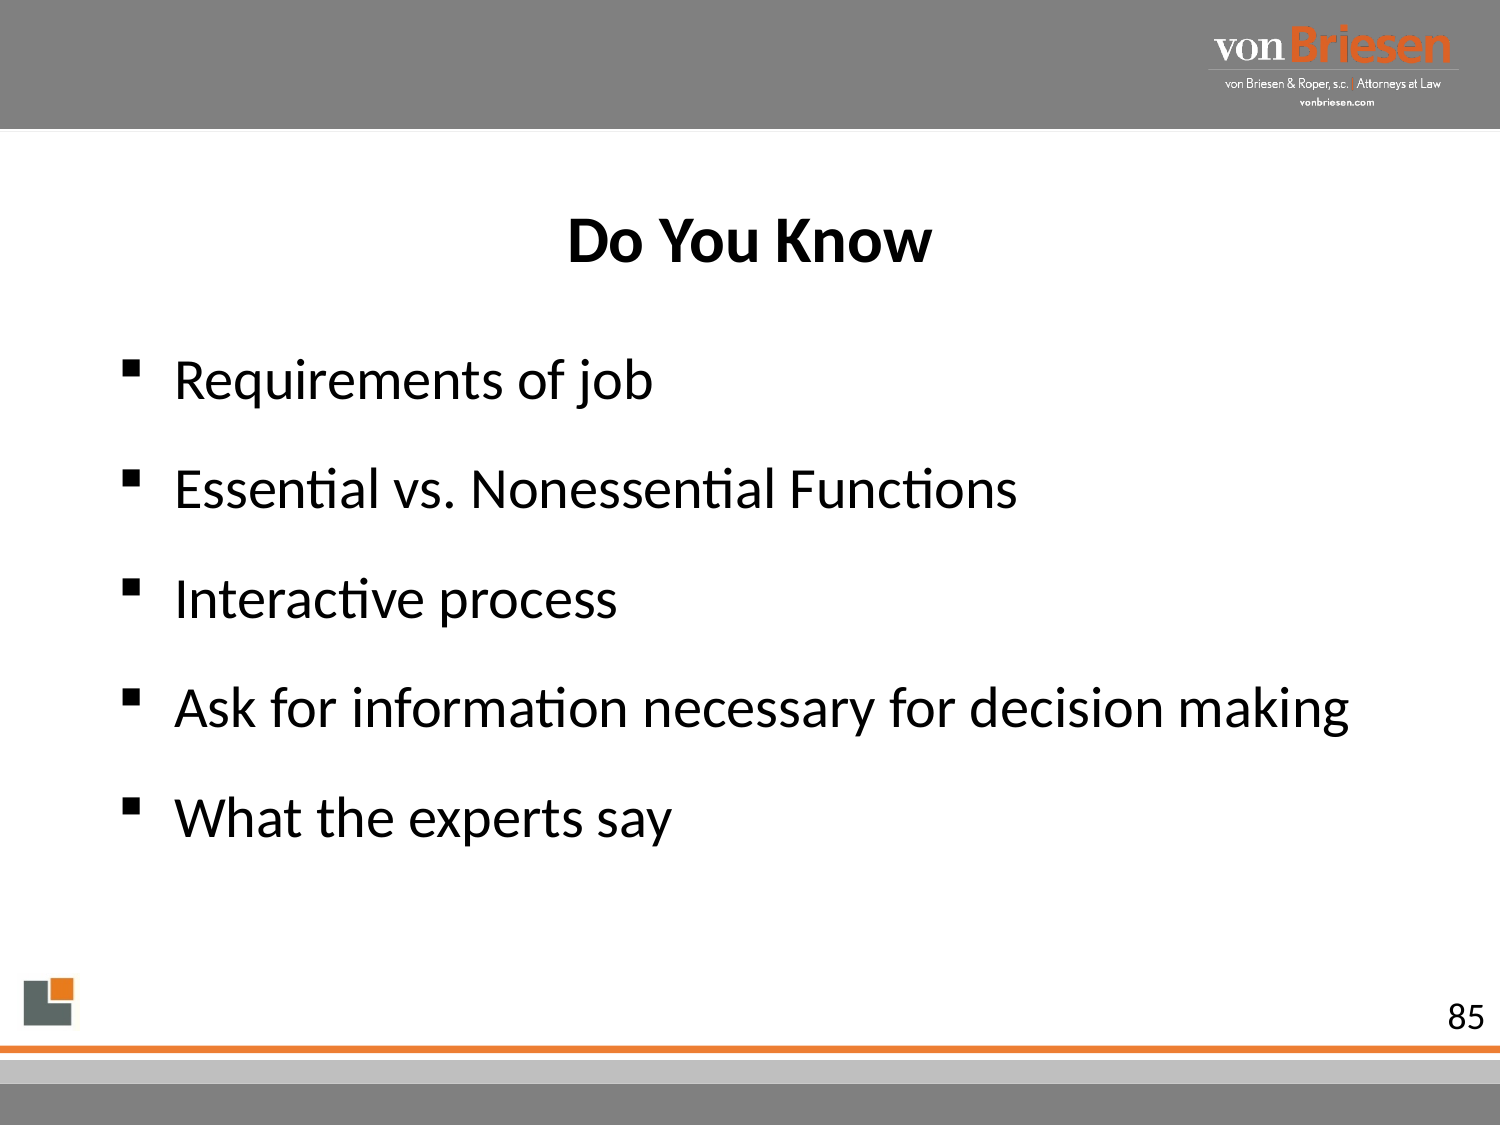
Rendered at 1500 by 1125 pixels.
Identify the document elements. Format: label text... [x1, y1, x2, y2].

list Requirements of job Essential vs. Nonessential Functions Interactive process Ask for information necessary for decision making What the experts say [103, 333, 1397, 1006]
picture [17, 973, 80, 1031]
picture [1203, 18, 1465, 108]
title Do You Know [103, 148, 1397, 324]
slide_number 85 [1163, 984, 1500, 1045]
